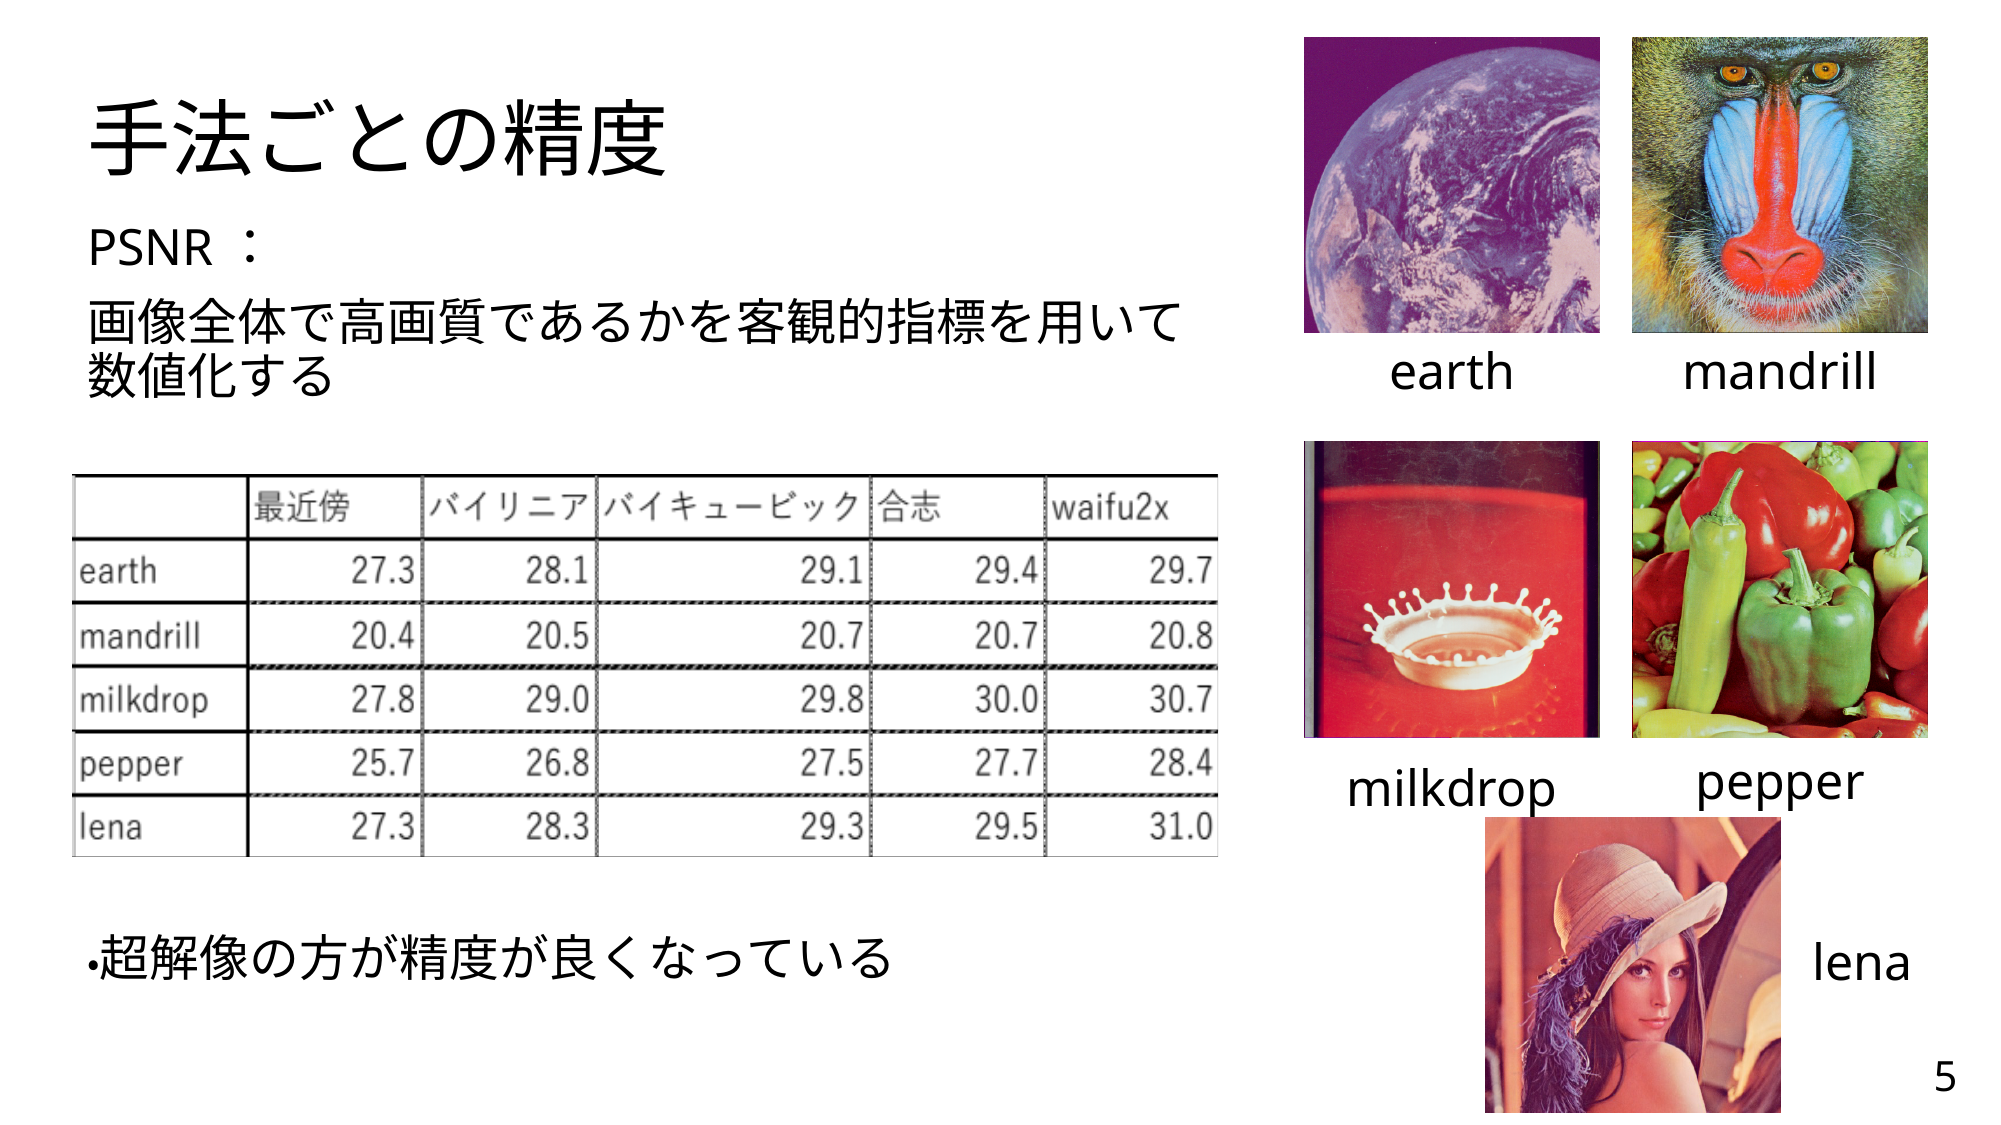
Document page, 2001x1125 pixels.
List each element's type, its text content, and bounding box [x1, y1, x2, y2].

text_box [1304, 37, 1928, 825]
text_box ・超解像の方が精度が良くなっている [72, 925, 1211, 1089]
list PSNR： 画像全体で高画質であるかを客観的指標を用いて 数値化する [72, 215, 1211, 459]
slide_number 5 [1781, 1048, 1973, 1109]
text_box lena [1781, 923, 1972, 999]
title 手法ごとの精度 [72, 33, 1798, 252]
picture [72, 474, 1219, 857]
picture [1484, 817, 1781, 1113]
